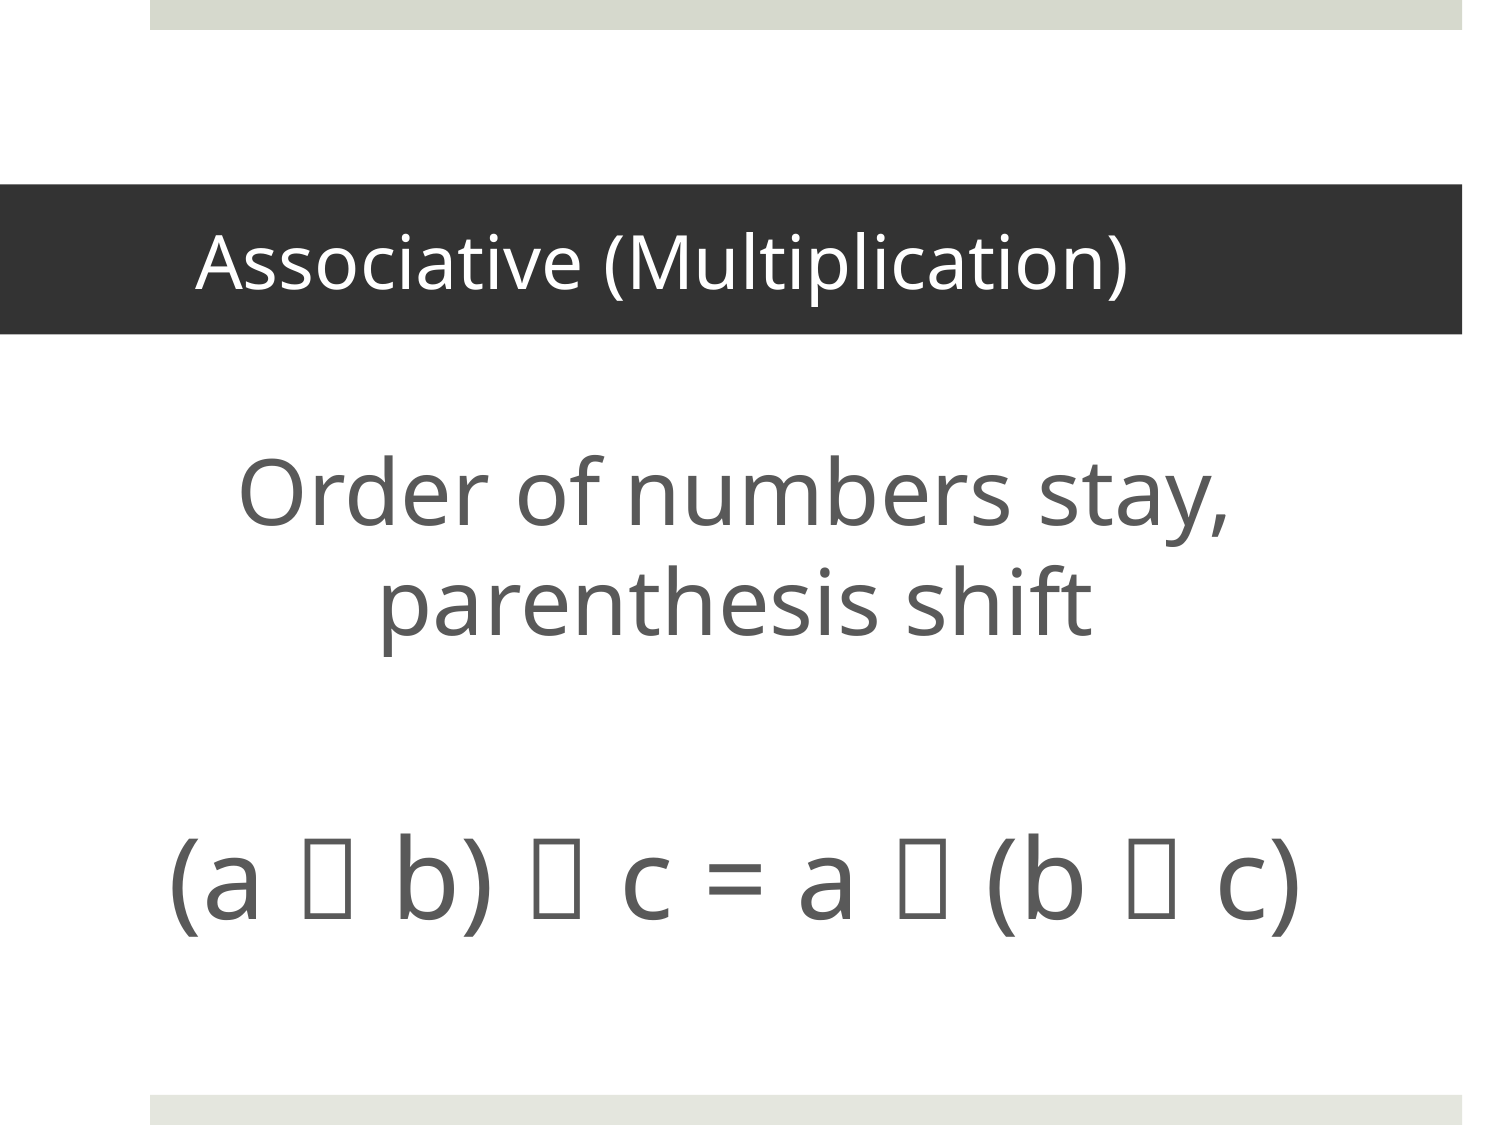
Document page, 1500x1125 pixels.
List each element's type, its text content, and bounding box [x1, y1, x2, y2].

list Order of numbers stay, parenthesis shift (a  b)  c = a  (b  c) [39, 425, 1432, 1028]
title Associative (Multiplication) [0, 184, 1463, 335]
